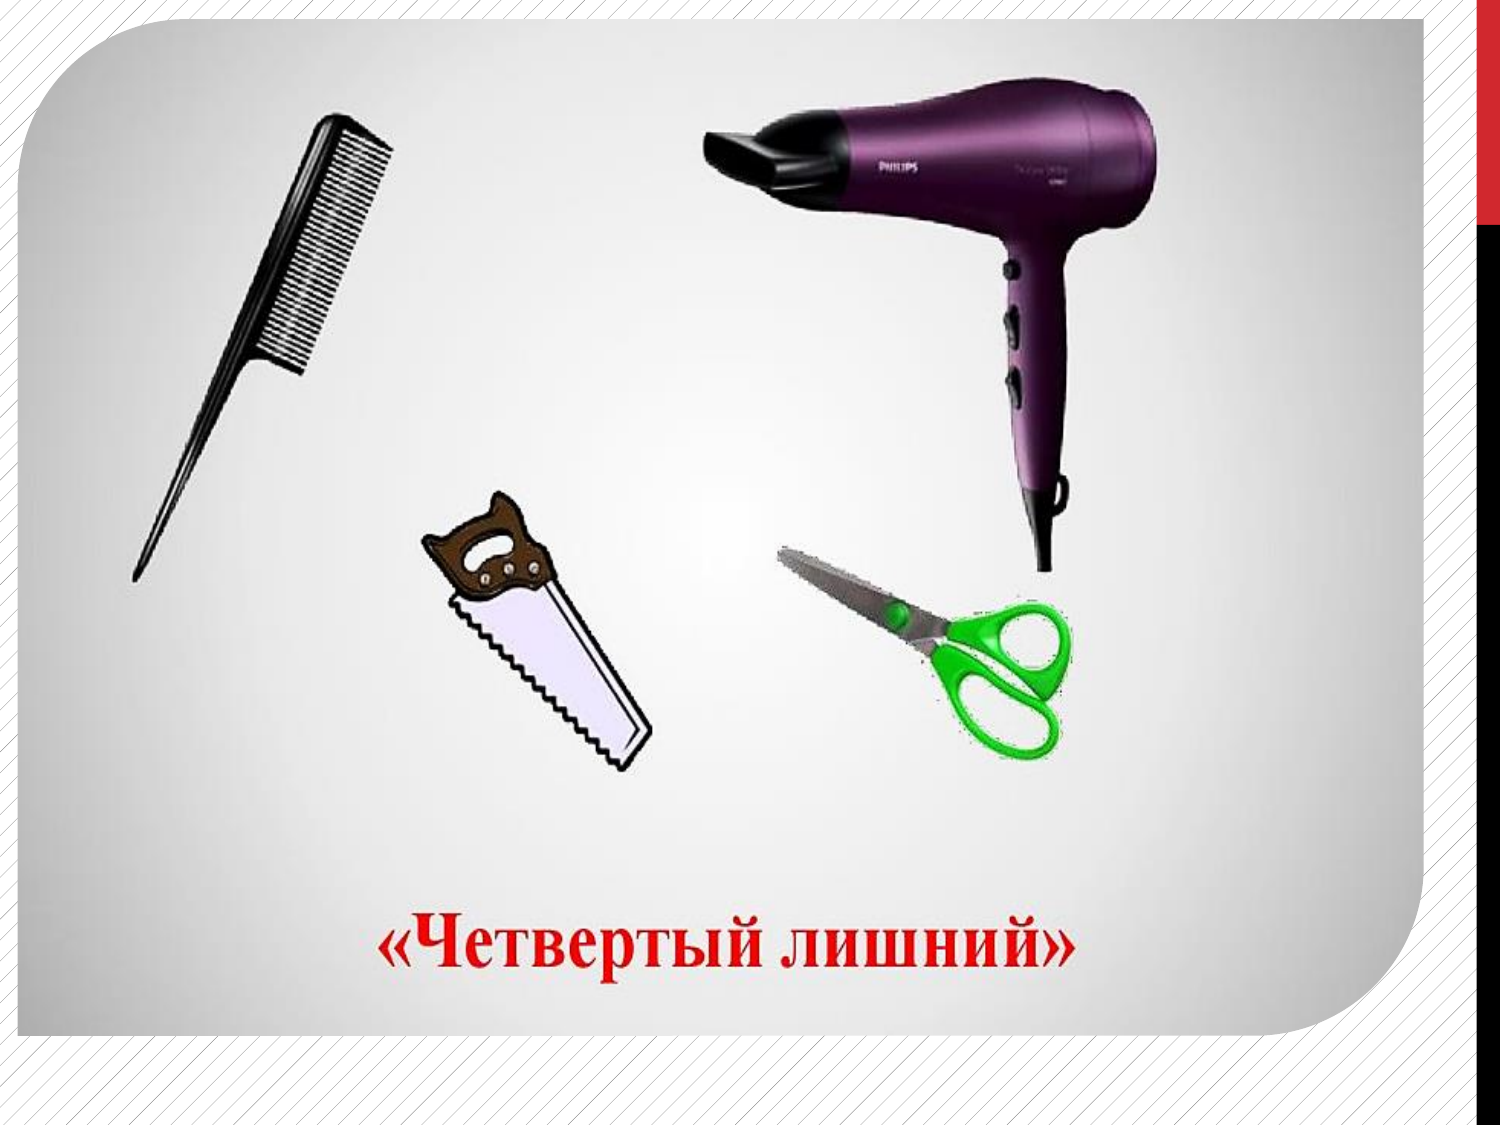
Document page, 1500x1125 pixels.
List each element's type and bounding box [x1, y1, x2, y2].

picture [17, 18, 1425, 1037]
